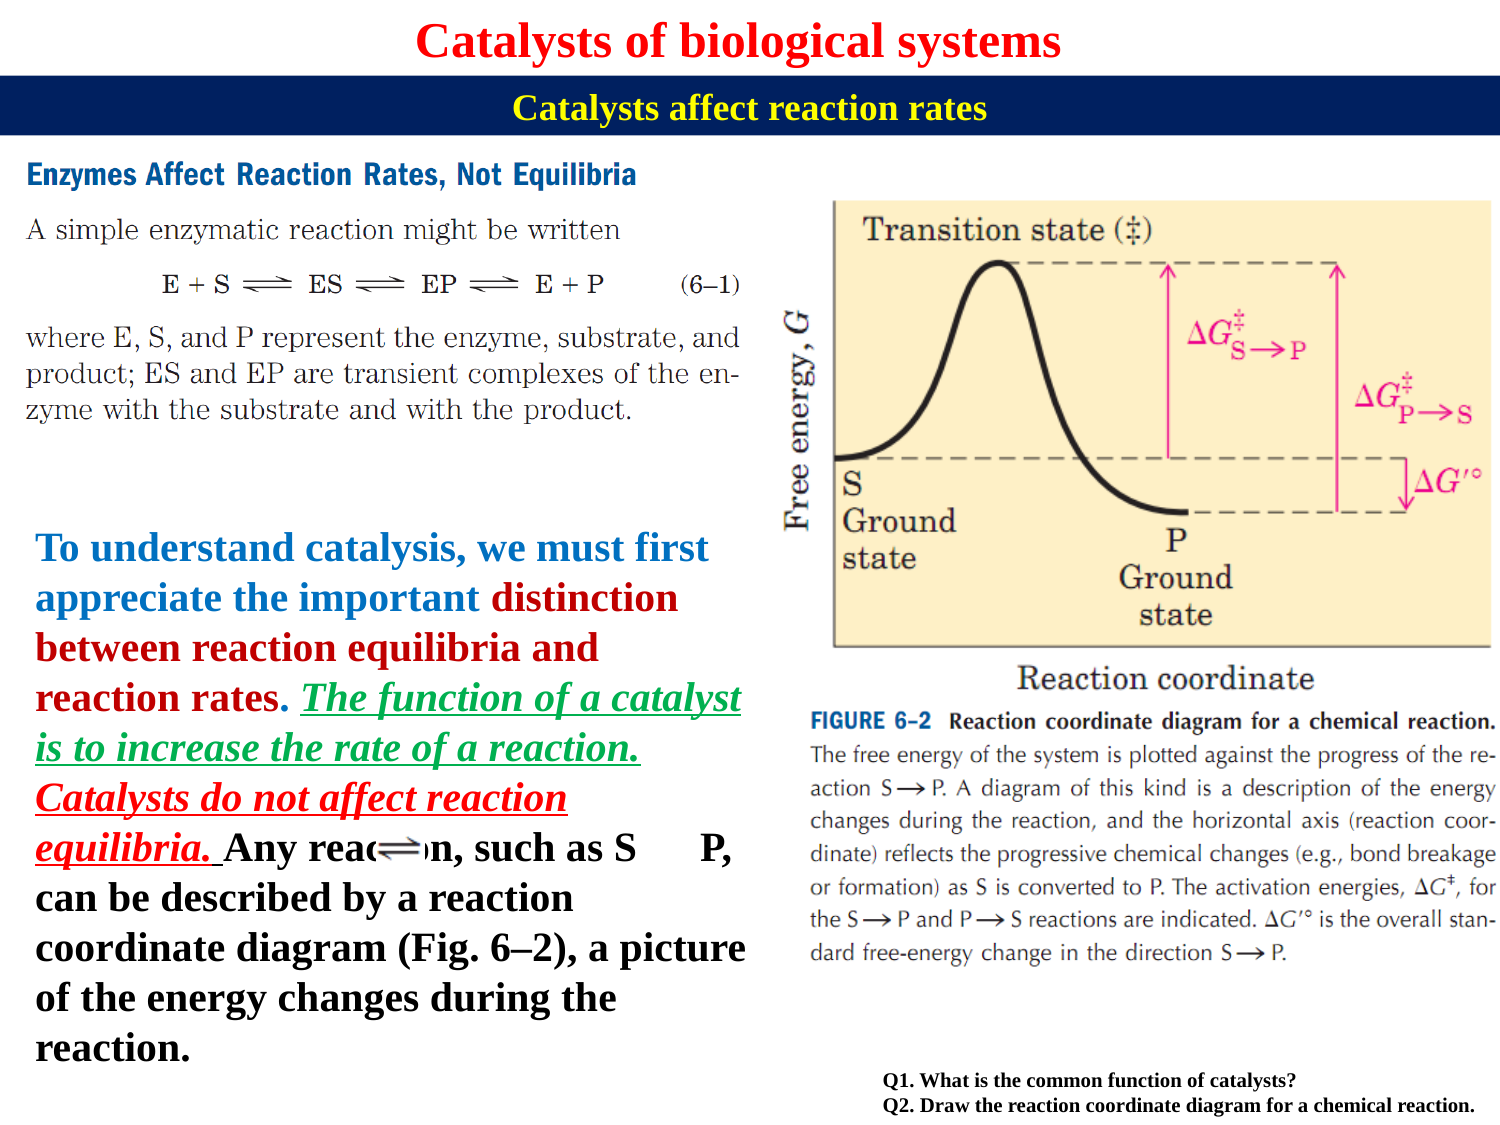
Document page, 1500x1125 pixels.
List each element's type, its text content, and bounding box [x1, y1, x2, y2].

picture [19, 149, 751, 426]
text_box Catalysts affect reaction rates [0, 75, 1500, 136]
text_box Catalysts of biological systems [400, 0, 1100, 75]
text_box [19, 512, 769, 1033]
text_box Q1. What is the common function of catalysts? Q2. Draw the reaction coordinate diagram for a chemical reaction. [867, 1059, 1498, 1124]
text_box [774, 187, 1499, 973]
